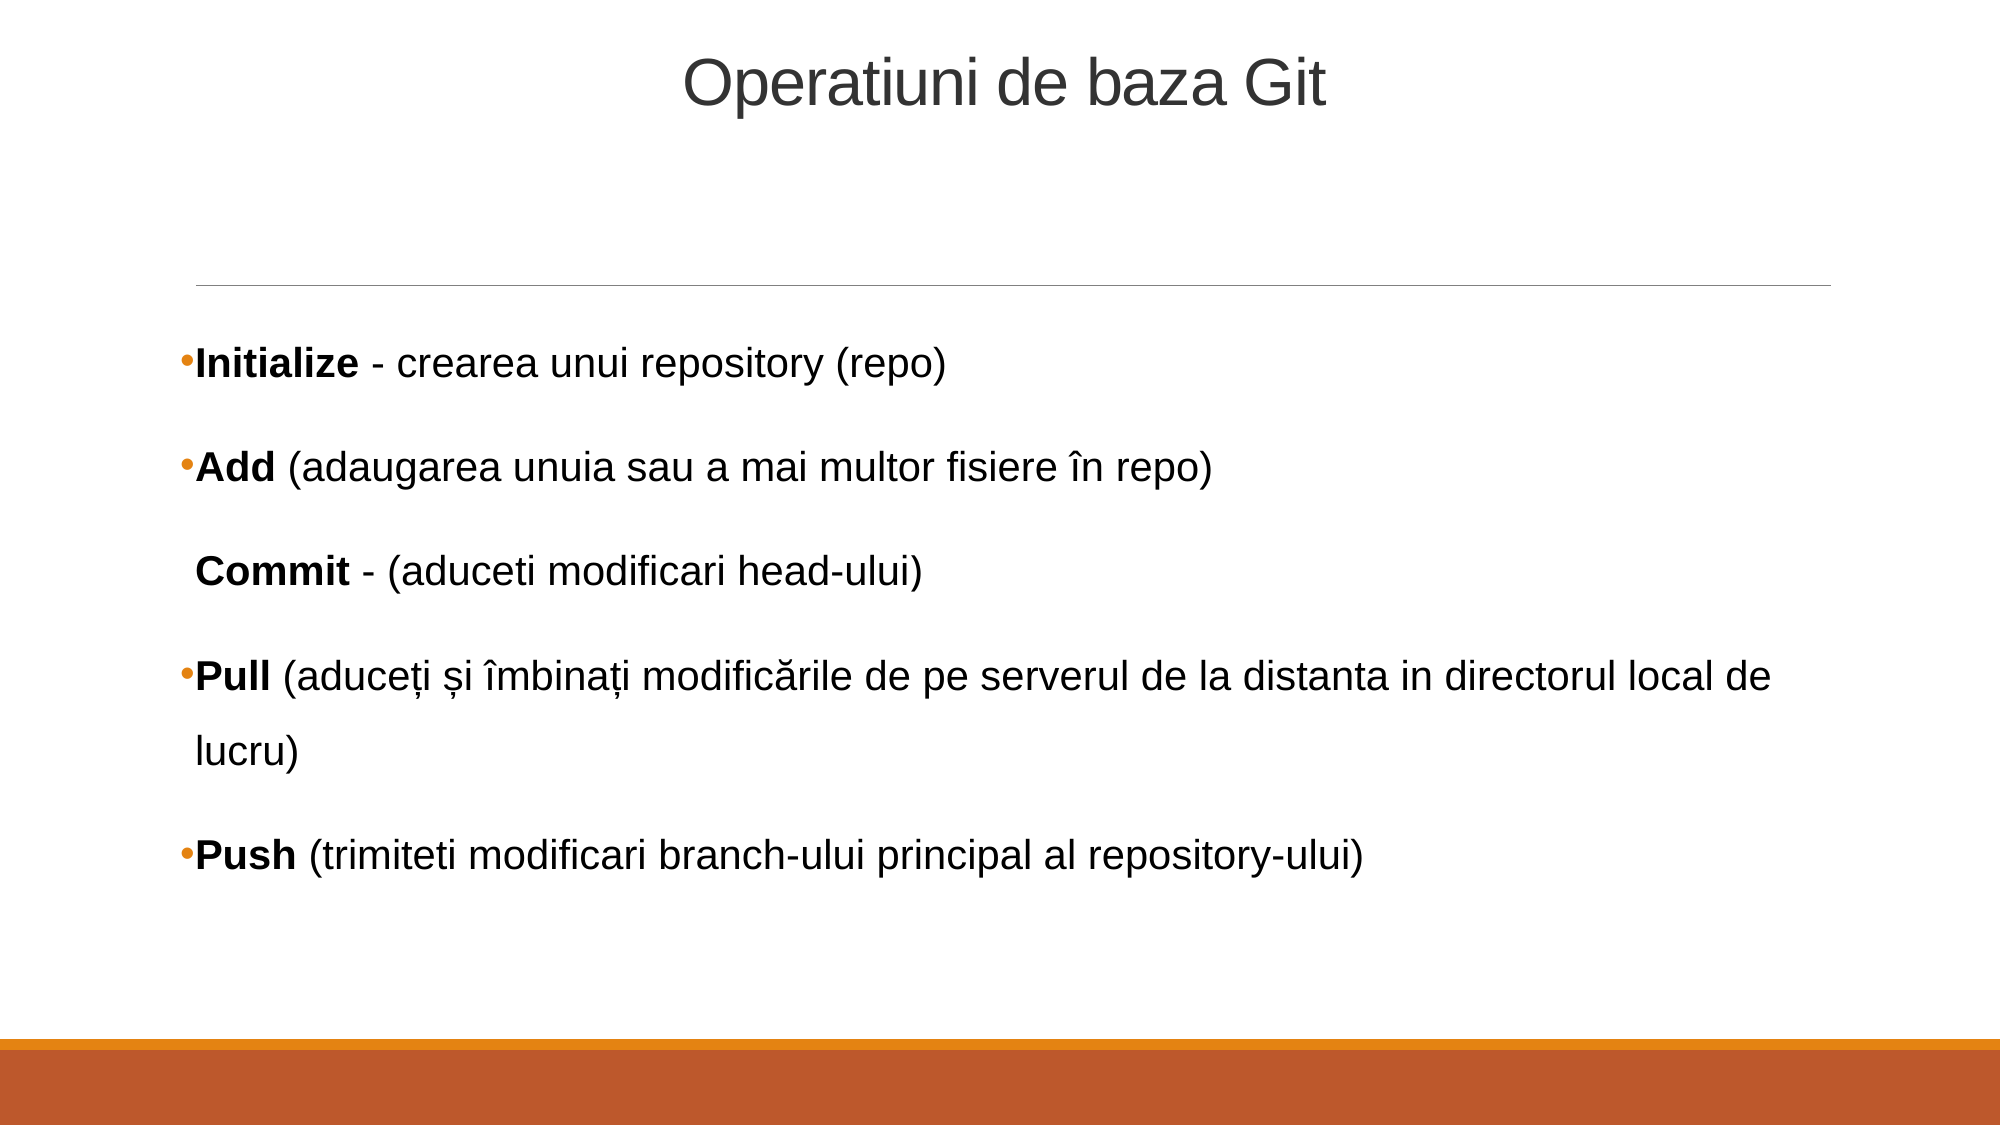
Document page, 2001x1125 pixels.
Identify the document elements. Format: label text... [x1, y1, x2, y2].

title Operatiuni de baza Git [180, 47, 1830, 247]
list Initialize - crearea unui repository (repo) Add (adaugarea unuia sau a mai multor fisiere în repo) Commit - (aduceti modificari head-ului) Pull (aduceți și îmbinați modificările de pe serverul de la distanta in directorul local de lucru) Push (trimiteti modificari branch-ului principal al repository-ului) [180, 302, 1830, 963]
